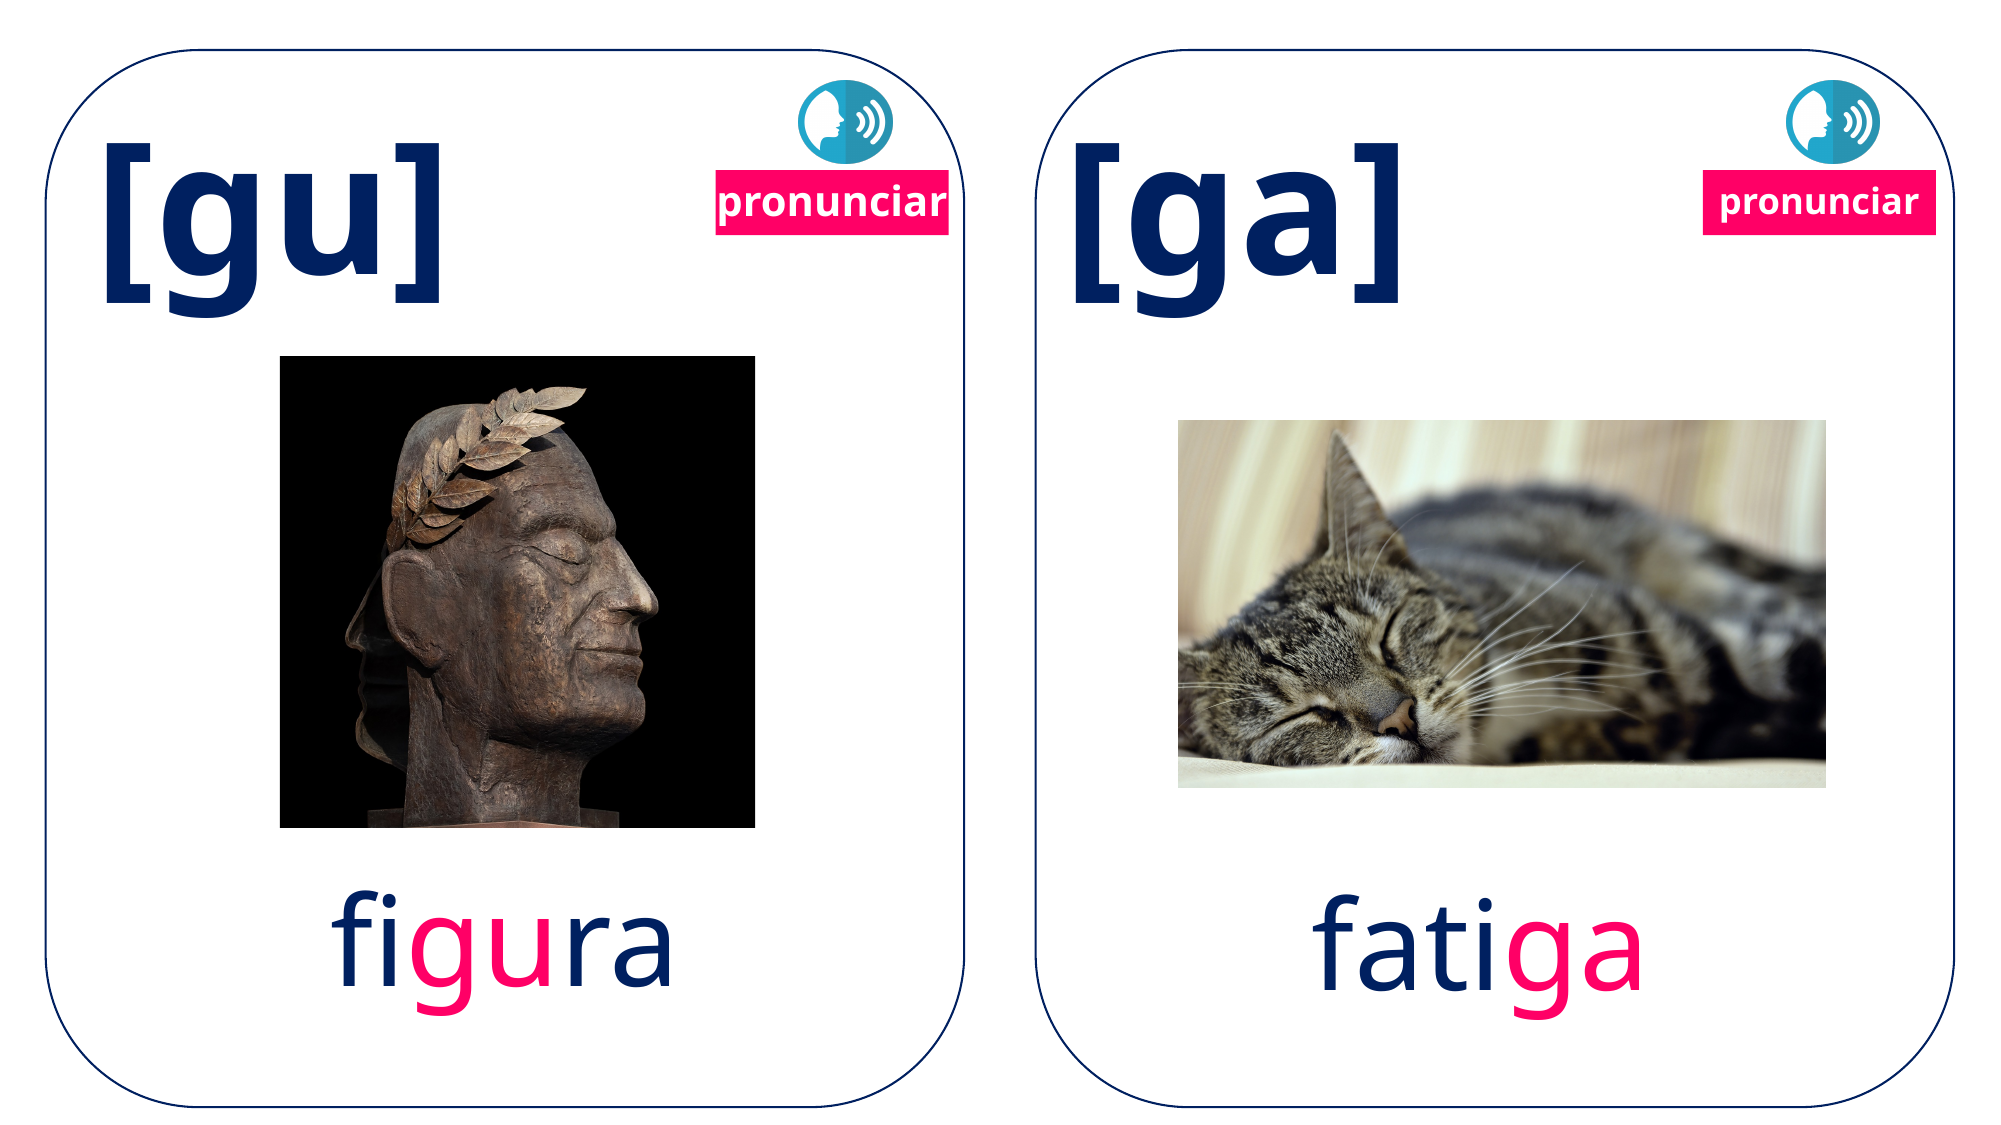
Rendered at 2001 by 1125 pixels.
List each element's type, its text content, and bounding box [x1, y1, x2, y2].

text_box [1034, 48, 1956, 1109]
text_box [44, 48, 966, 1109]
text_box [ga] [1048, 83, 1493, 387]
text_box [gu] [79, 83, 100, 104]
picture [1786, 80, 1880, 165]
picture [279, 356, 756, 828]
picture [798, 80, 893, 165]
text_box figura [160, 854, 850, 1019]
text_box fatiga [1135, 857, 1826, 1023]
text_box pronunciar [715, 170, 949, 236]
picture [1178, 420, 1826, 788]
